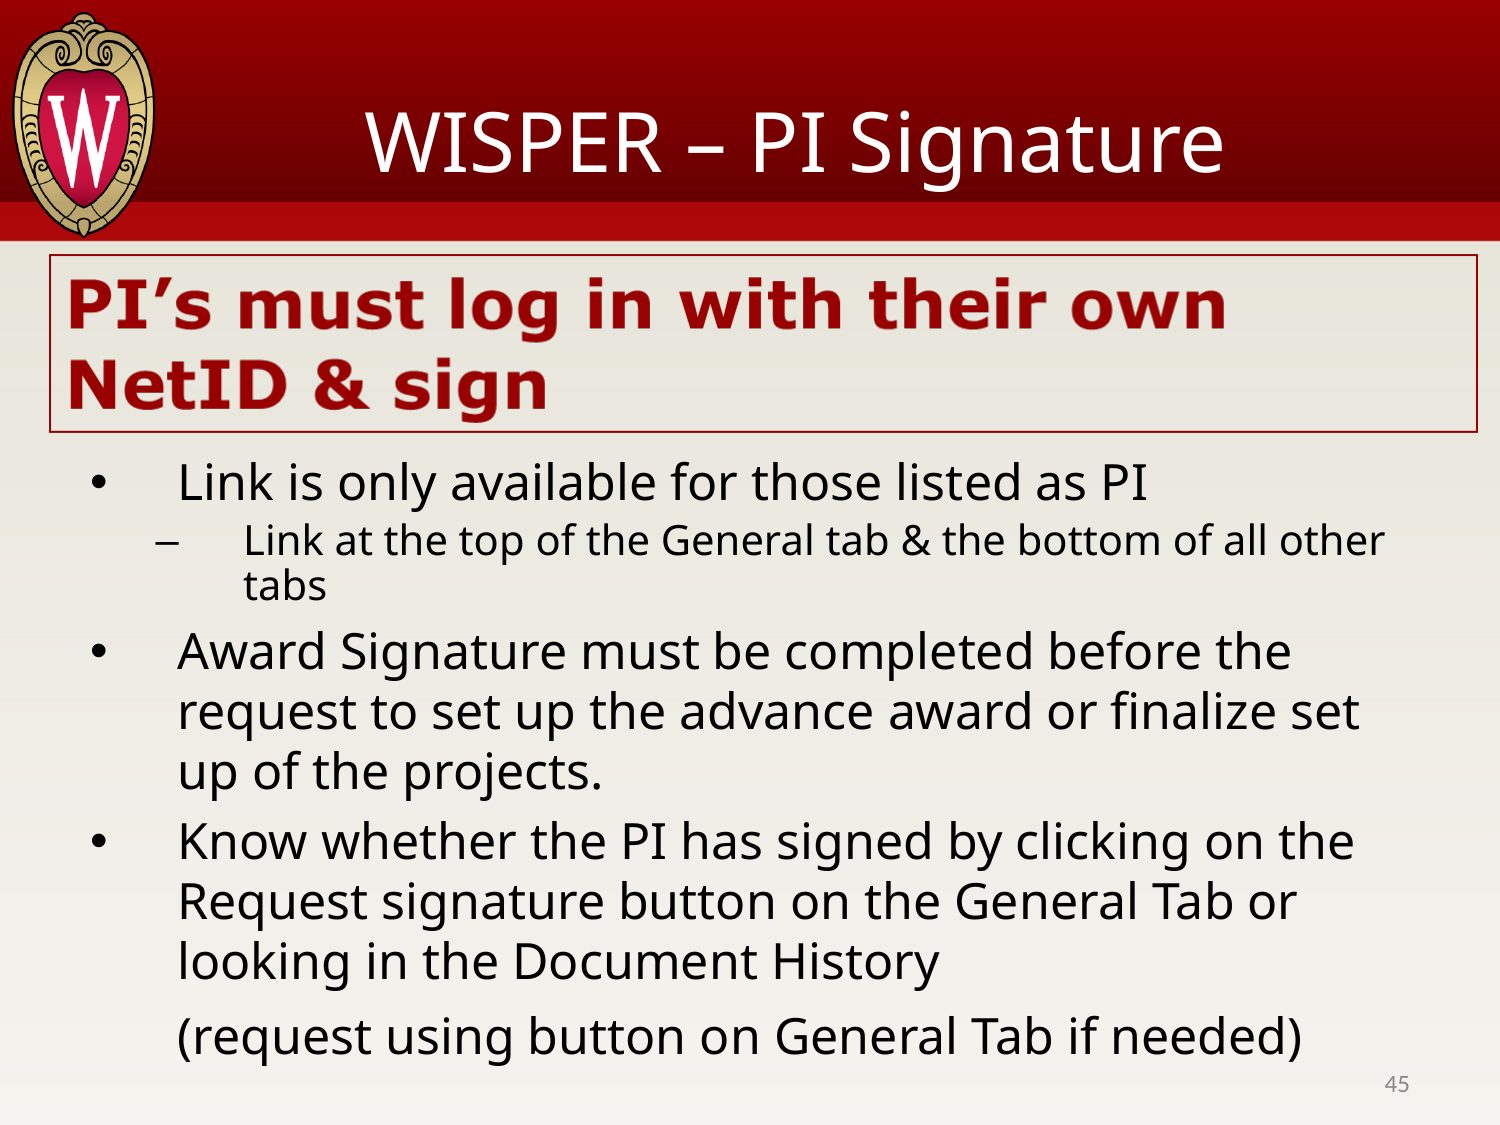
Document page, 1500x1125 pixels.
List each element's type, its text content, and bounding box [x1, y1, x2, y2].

title WISPER – PI Signature [166, 45, 1425, 233]
list Link is only available for those listed as PI Link at the top of the General tab & the bottom of all other tabs Award Signature must be completed before the request to set up the advance award or finalize set up of the projects. Know whether the PI has signed by clicking on the Request signature button on the General Tab or looking in the Document History (request using button on General Tab if needed) [75, 471, 1425, 1125]
slide_number 45 [1212, 1052, 1425, 1113]
picture [0, 0, 1500, 1125]
